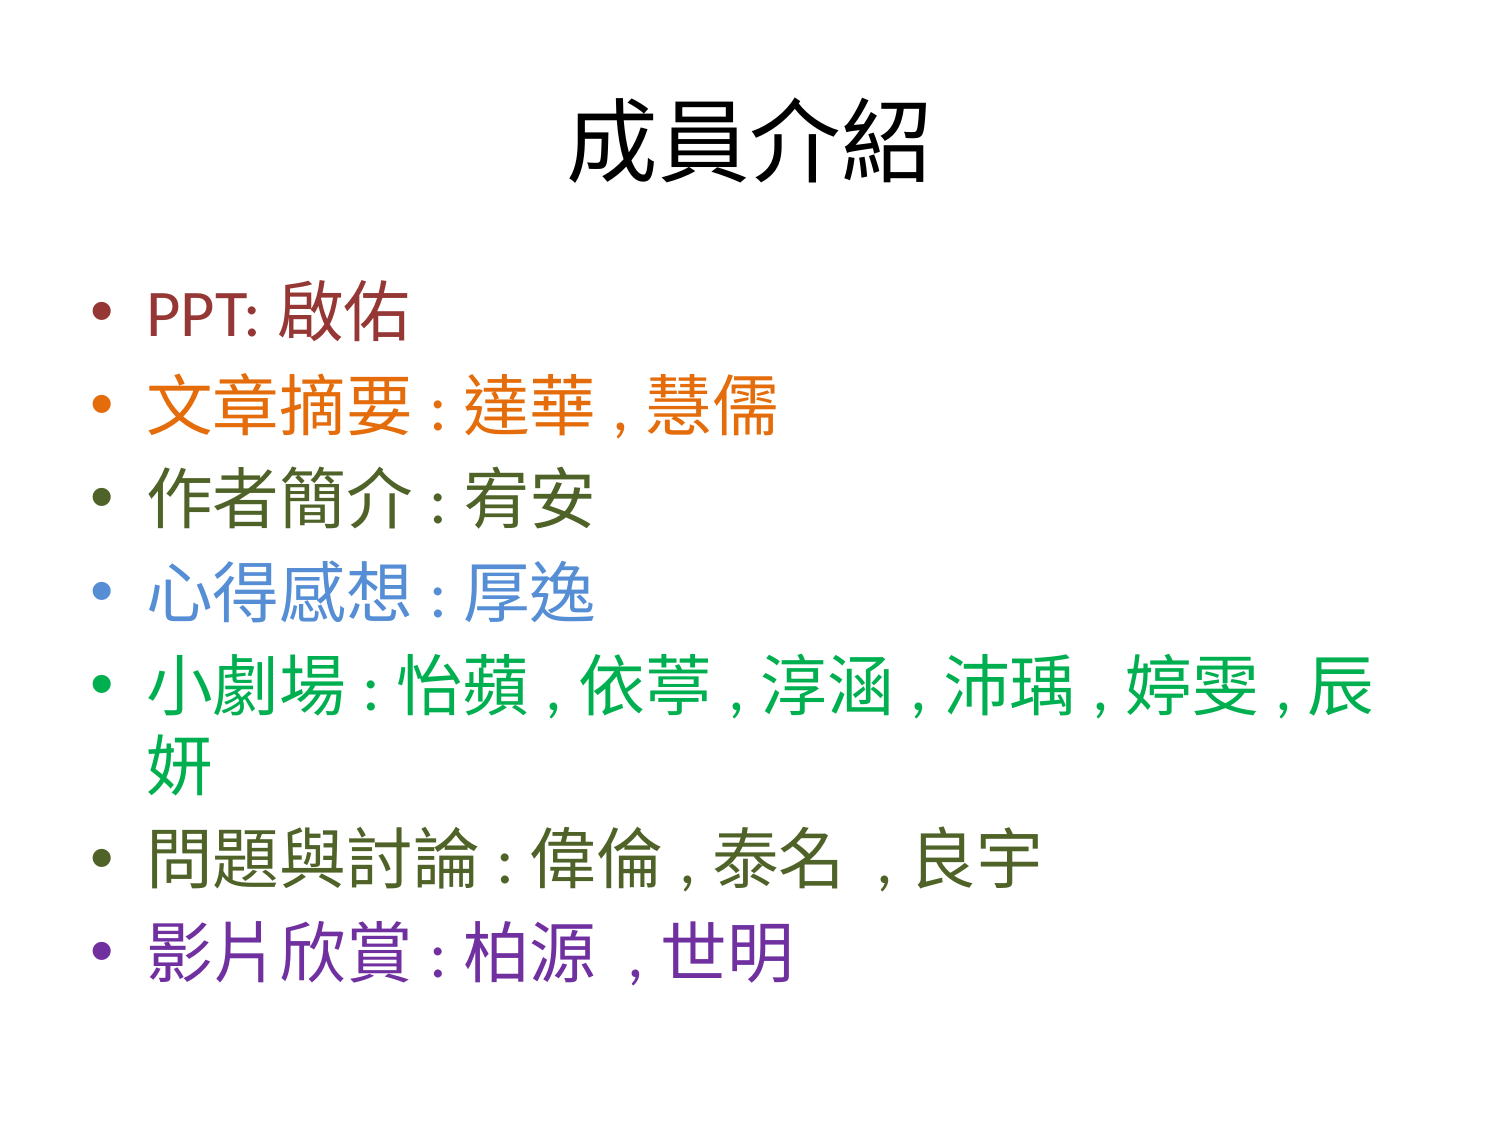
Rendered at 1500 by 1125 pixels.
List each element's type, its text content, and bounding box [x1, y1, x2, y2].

list PPT:啟佑 文章摘要:達華,慧儒 作者簡介:宥安 心得感想:厚逸 小劇場:怡蘋,依葶,淳涵,沛瑀,婷雯,辰妍 問題與討論:偉倫,泰名 ,良宇 影片欣賞:柏源 ,世明 [75, 262, 1425, 1005]
title 成員介紹 [75, 45, 1425, 233]
